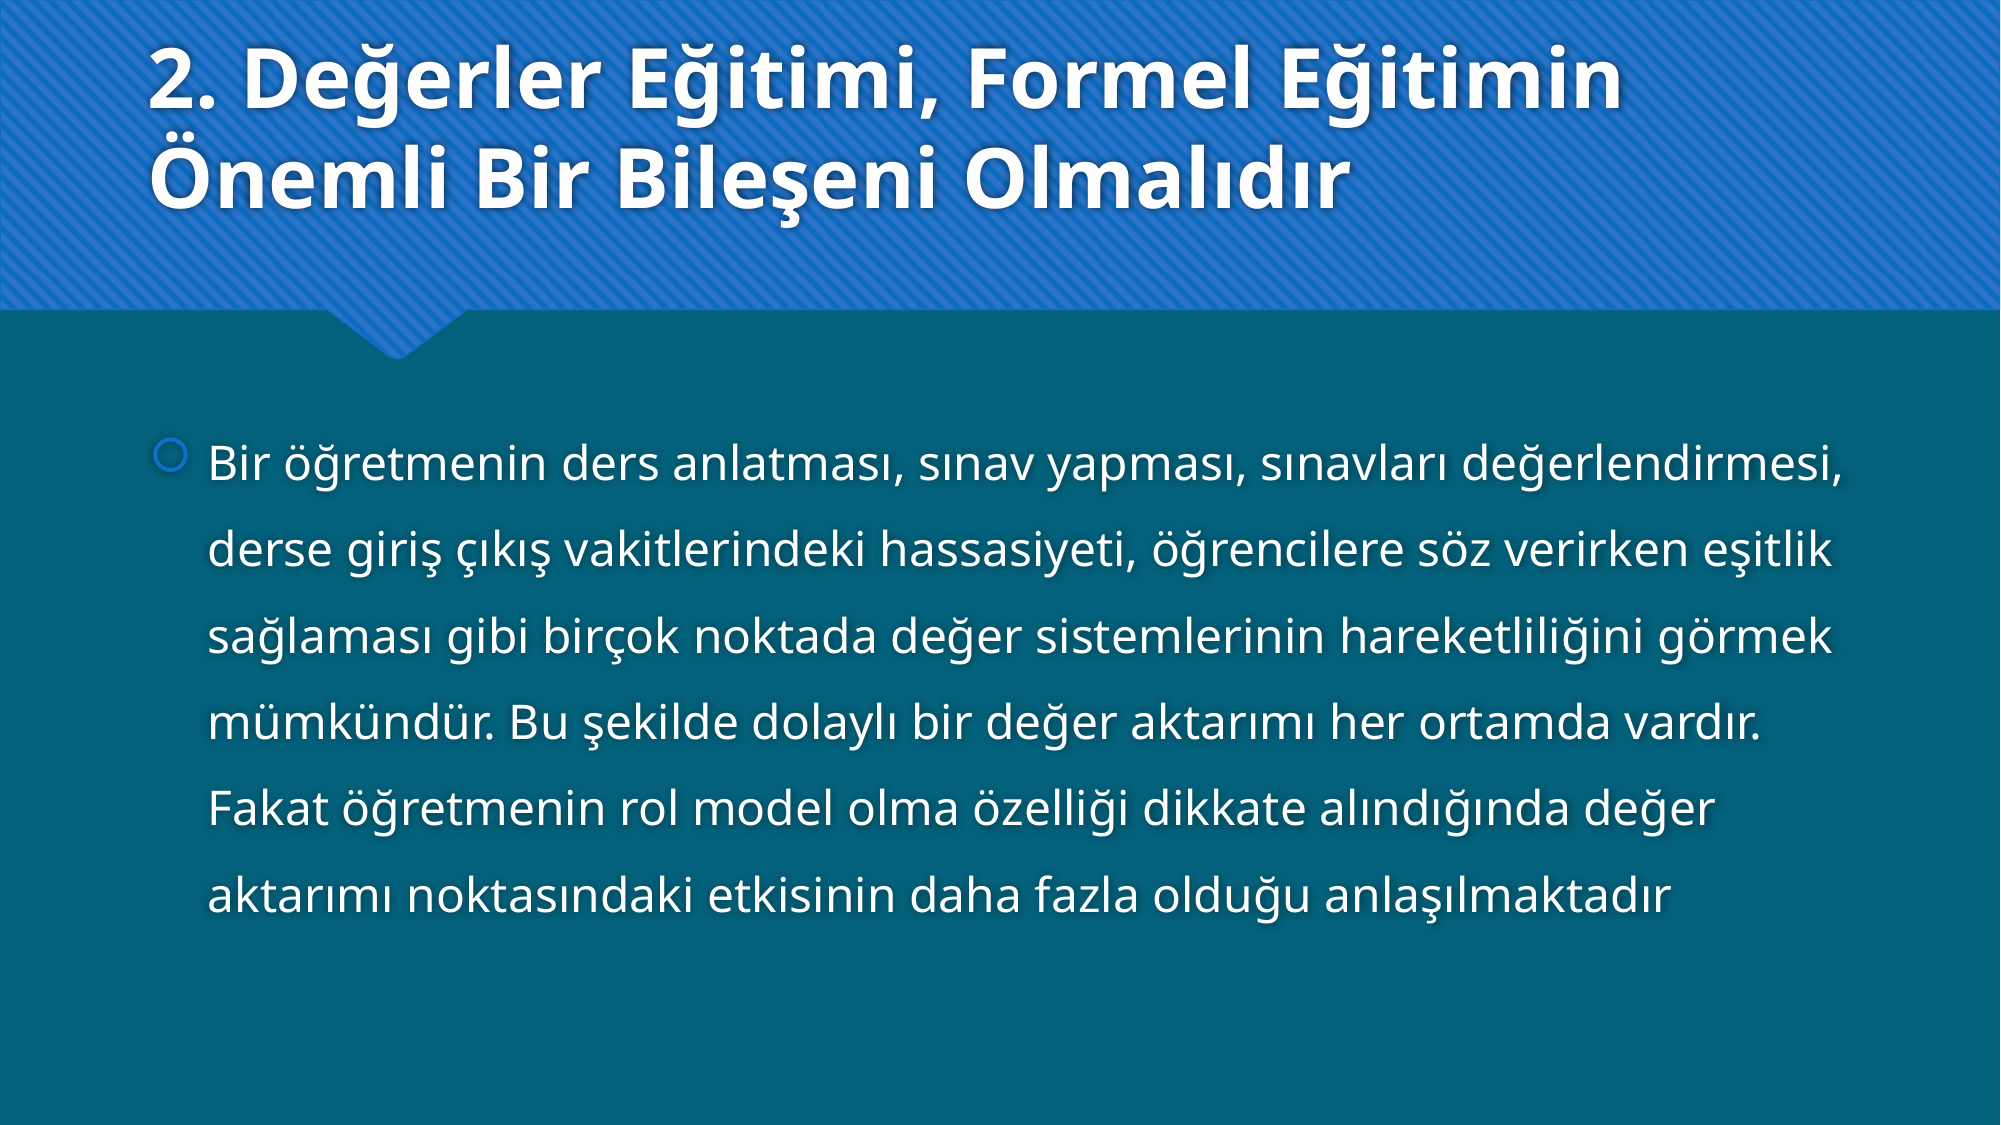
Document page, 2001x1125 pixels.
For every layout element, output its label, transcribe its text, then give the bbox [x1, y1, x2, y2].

list Bir öğretmenin ders anlatması, sınav yapması, sınavları değerlendirmesi, derse giriş çıkış vakitlerindeki hassasiyeti, öğrencilere söz verirken eşitlik sağlaması gibi birçok noktada değer sistemlerinin hareketliliğini görmek mümkündür. Bu şekilde dolaylı bir değer aktarımı her ortamda vardır. Fakat öğretmenin rol model olma özelliği dikkate alındığında değer aktarımı noktasındaki etkisinin daha fazla olduğu anlaşılmaktadır [134, 364, 1866, 962]
title 2. Değerler Eğitimi, Formel Eğitimin Önemli Bir Bileşeni Olmalıdır [132, 73, 1868, 233]
